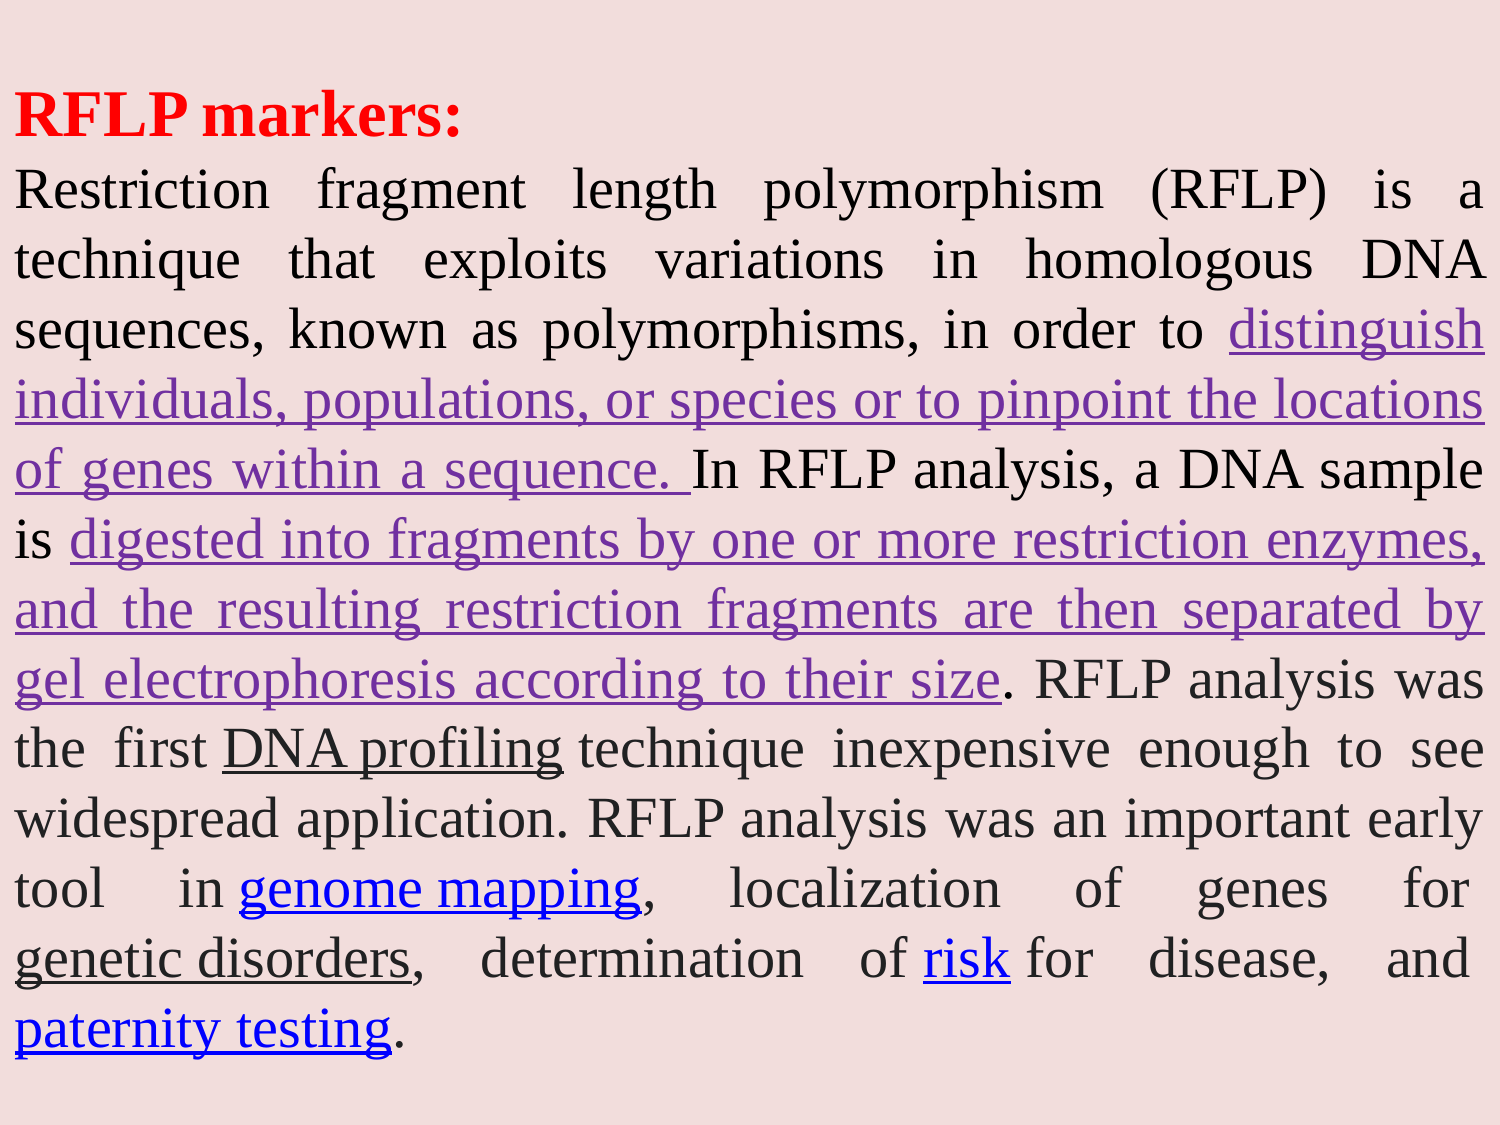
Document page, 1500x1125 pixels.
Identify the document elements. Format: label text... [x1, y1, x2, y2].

text_box RFLP markers: Restriction fragment length polymorphism (RFLP) is a technique that exploits variations in homologous DNA sequences, known as polymorphisms, in order to distinguish individuals, populations, or species or to pinpoint the locations of genes within a sequence. In RFLP analysis, a DNA sample is digested into fragments by one or more restriction enzymes, and the resulting restriction fragments are then separated by gel electrophoresis according to their size. RFLP analysis was the first DNA profiling technique inexpensive enough to see widespread application. RFLP analysis was an important early tool in genome mapping, localization of genes for genetic disorders, determination of risk for disease, and paternity testing. [0, 62, 1500, 1067]
